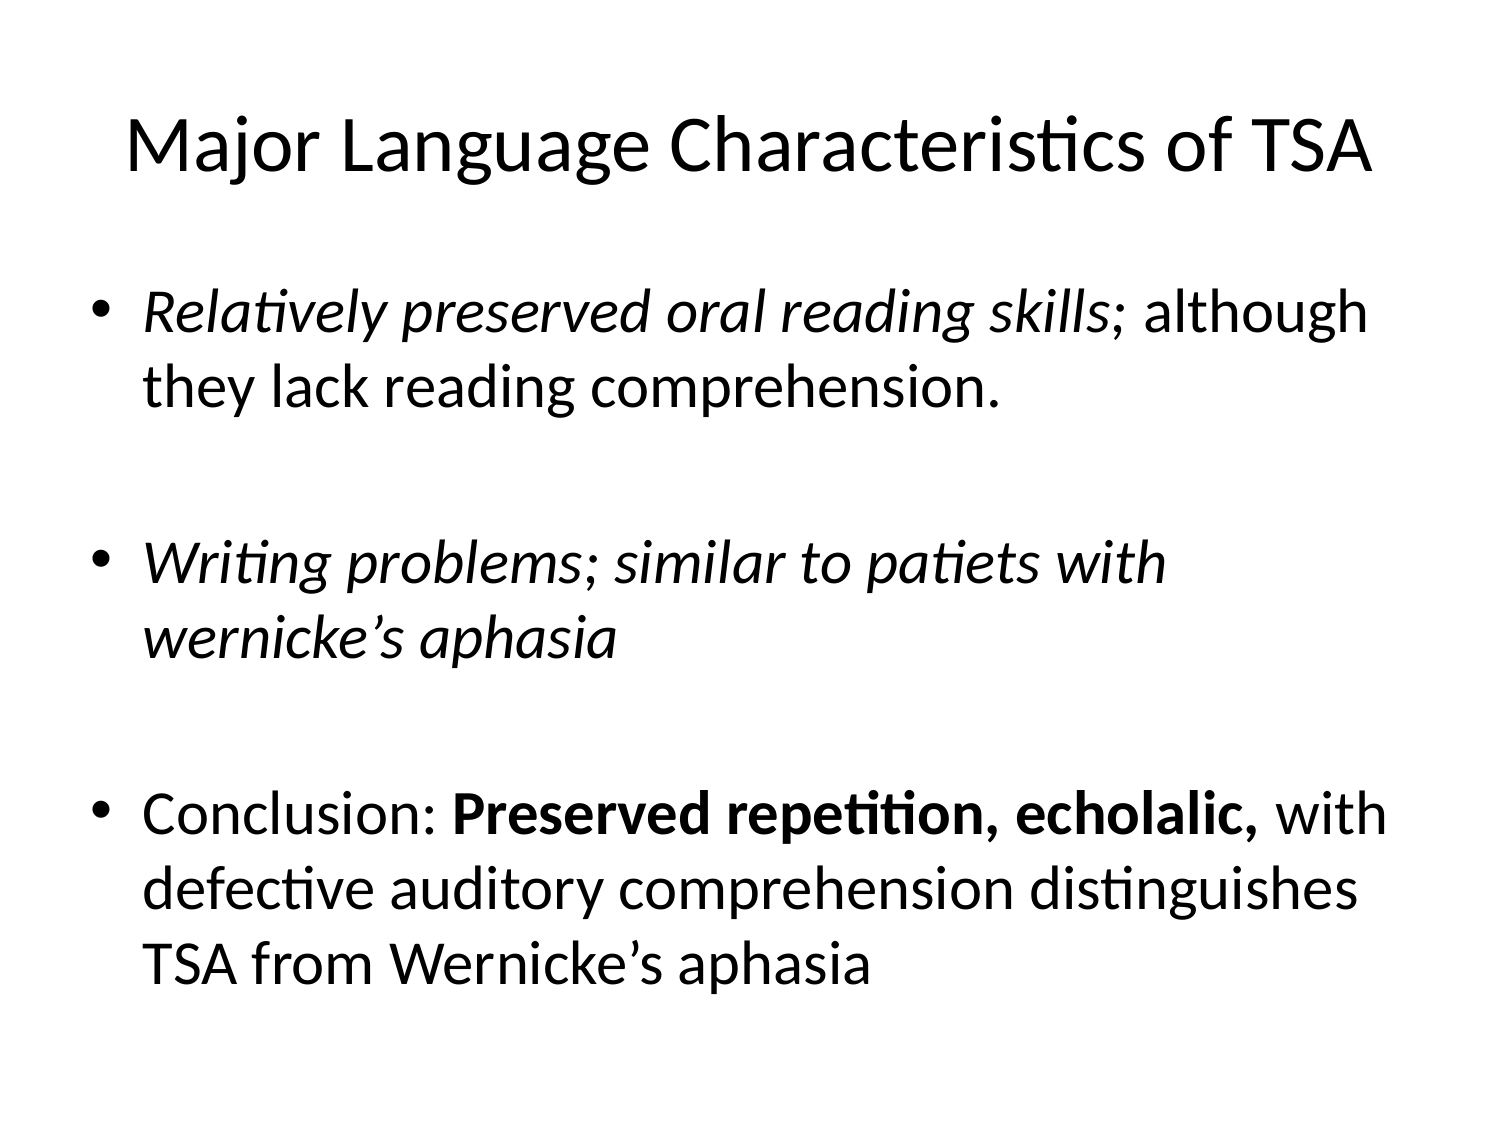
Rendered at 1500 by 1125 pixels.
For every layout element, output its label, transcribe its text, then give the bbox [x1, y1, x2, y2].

list Relatively preserved oral reading skills; although they lack reading comprehension. Writing problems; similar to patiets with wernicke’s aphasia Conclusion: Preserved repetition, echolalic, with defective auditory comprehension distinguishes TSA from Wernicke’s aphasia [75, 262, 1425, 1005]
title Major Language Characteristics of TSA [75, 45, 1425, 233]
